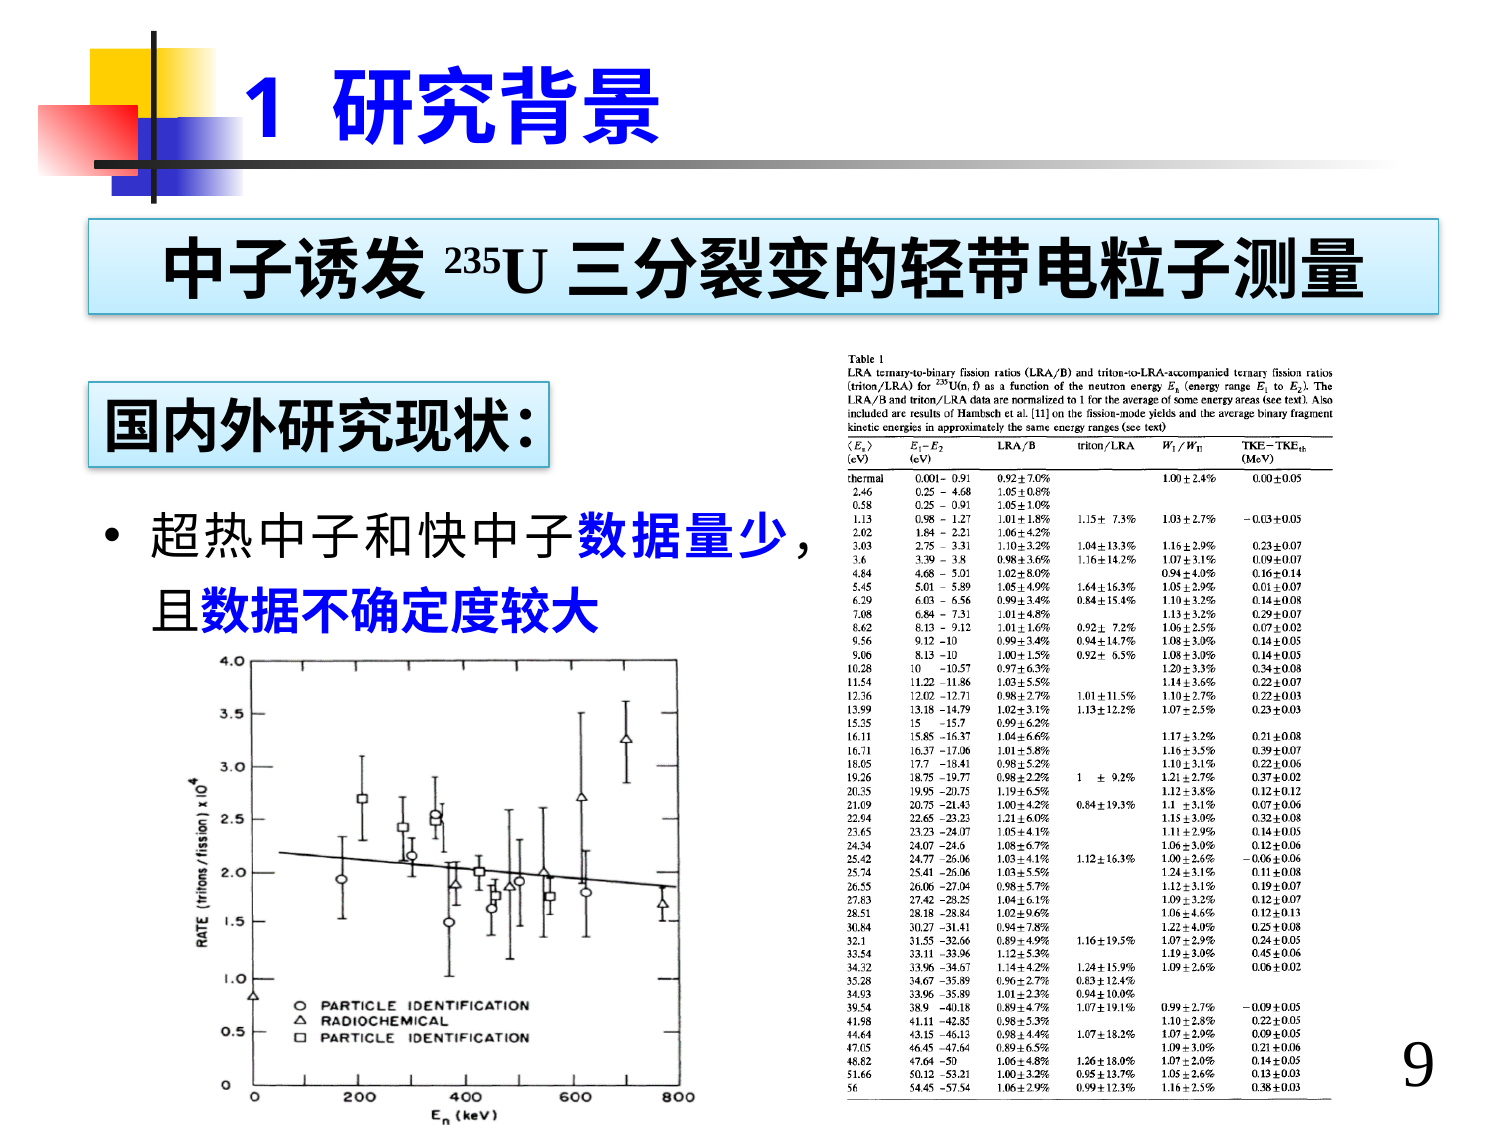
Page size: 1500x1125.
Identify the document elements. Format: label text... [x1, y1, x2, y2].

text_box 国内外研究现状： [88, 381, 550, 468]
text_box 中子诱发235U三分裂变的轻带电粒子测量 [88, 218, 1439, 315]
picture [832, 348, 1347, 1108]
slide_number 9 [1387, 1012, 1500, 1073]
picture [170, 641, 715, 1125]
text_box 1 研究背景 [226, 23, 1500, 185]
text_box 超热中子和快中子数据量少，且数据不确定度较大 [88, 481, 827, 647]
